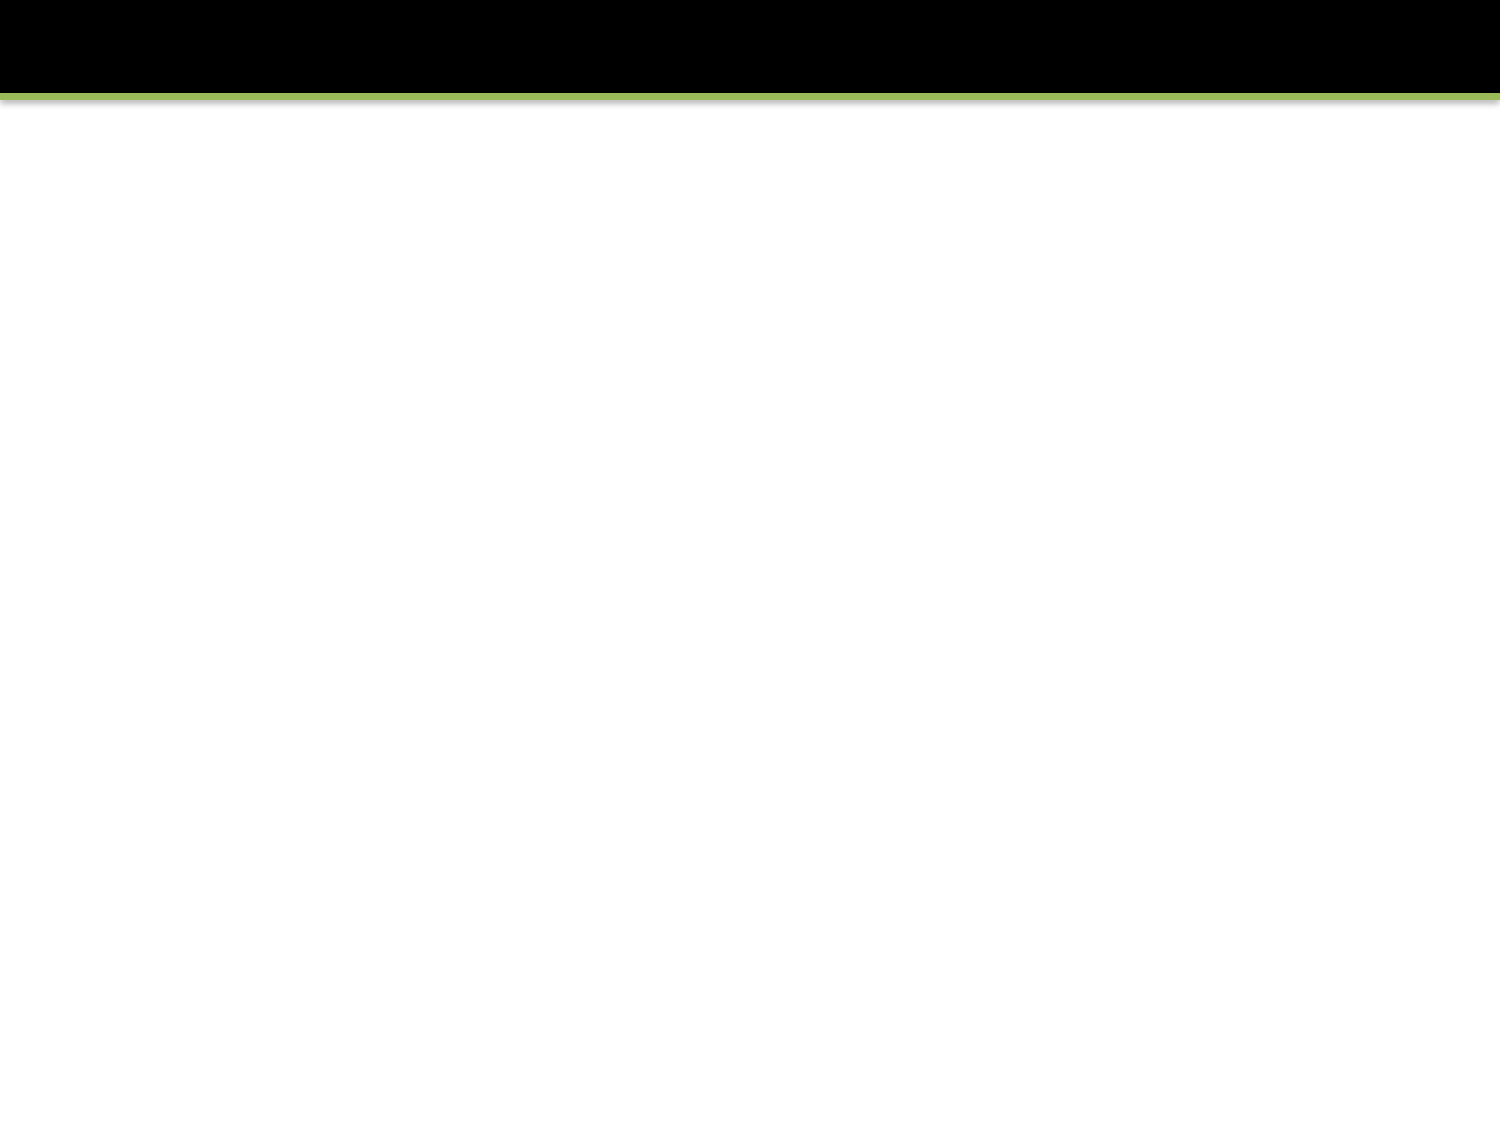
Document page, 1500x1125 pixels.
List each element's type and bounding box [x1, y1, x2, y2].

text_box [0, 0, 1500, 97]
